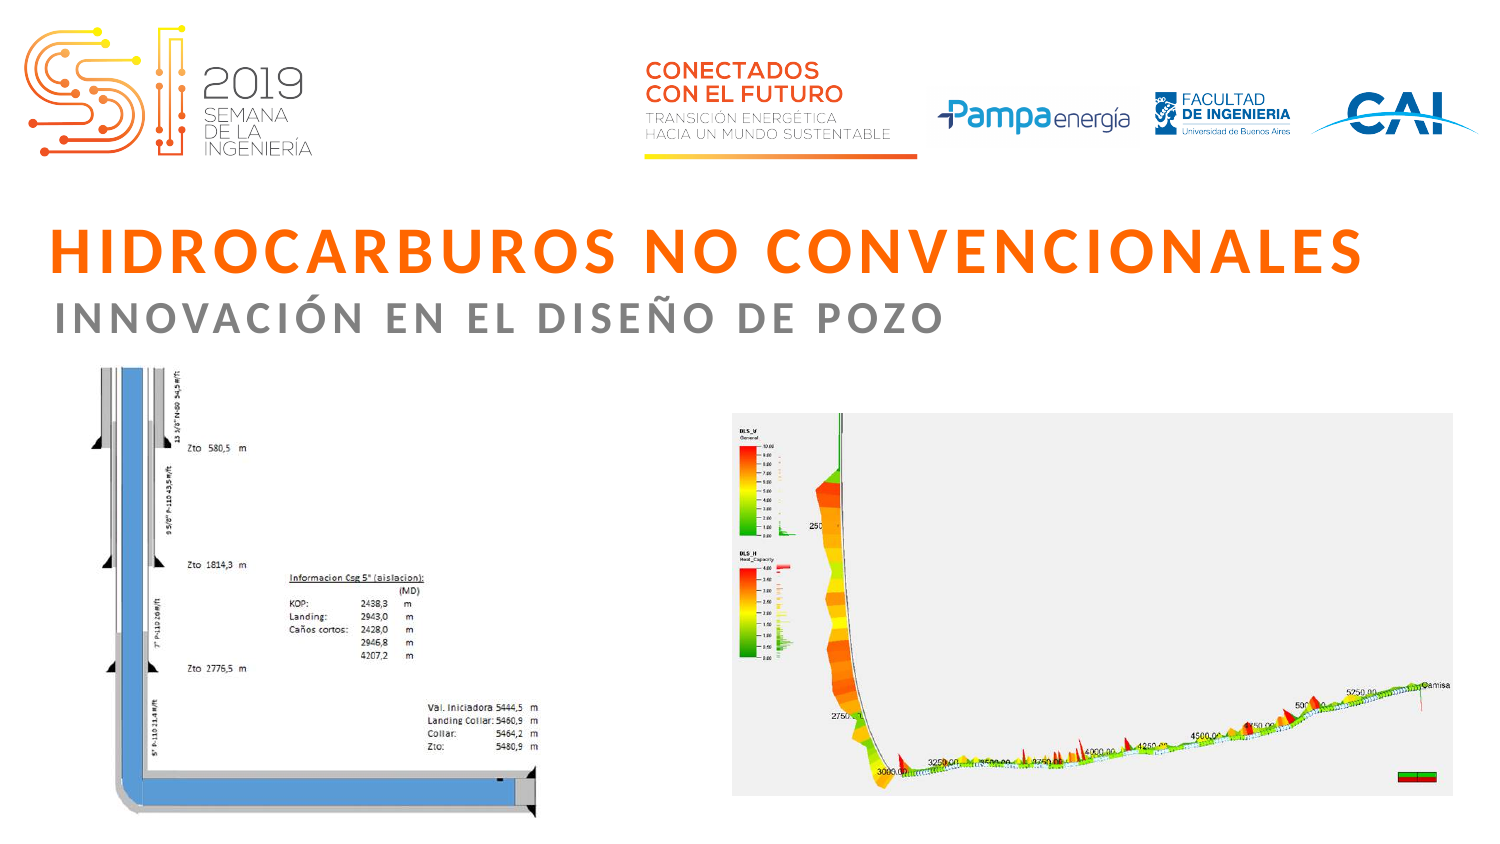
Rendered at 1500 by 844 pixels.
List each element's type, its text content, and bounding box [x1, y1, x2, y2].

picture [731, 413, 1453, 796]
picture [88, 364, 541, 818]
picture [16, 17, 316, 164]
picture [622, 49, 1480, 164]
text_box INNOVACIÓN EN EL DISEÑO DE POZO [39, 280, 959, 351]
text_box HIDROCARBUROS NO CONVENCIONALES [34, 199, 1379, 294]
